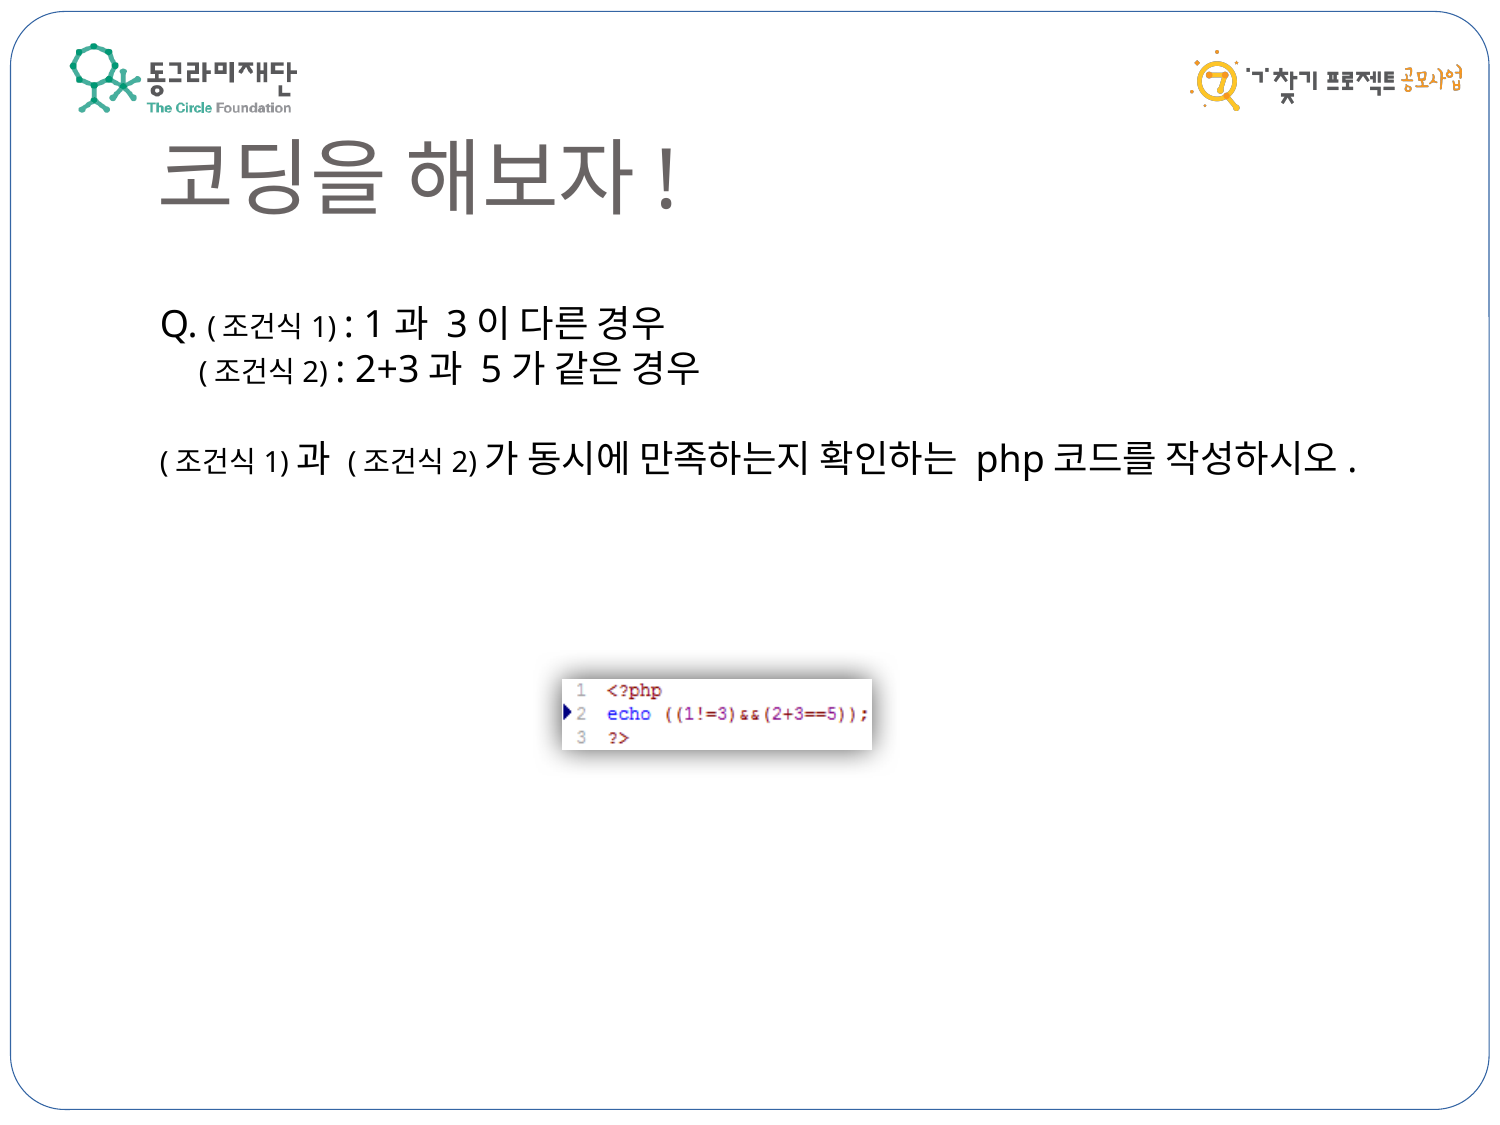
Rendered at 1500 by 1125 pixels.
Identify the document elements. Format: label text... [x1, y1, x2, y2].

picture [1190, 50, 1462, 112]
picture [58, 37, 308, 125]
picture [562, 679, 873, 751]
text_box Q. (조건식1) : 1과 3이 다른 경우 (조건식2) : 2+3과 5가 같은 경우 (조건식1)과 (조건식2)가 동시에 만족하는지 확인하는 php코드를 작성하시오. [152, 292, 1430, 488]
title 코딩을 해보자! [149, 44, 1426, 234]
